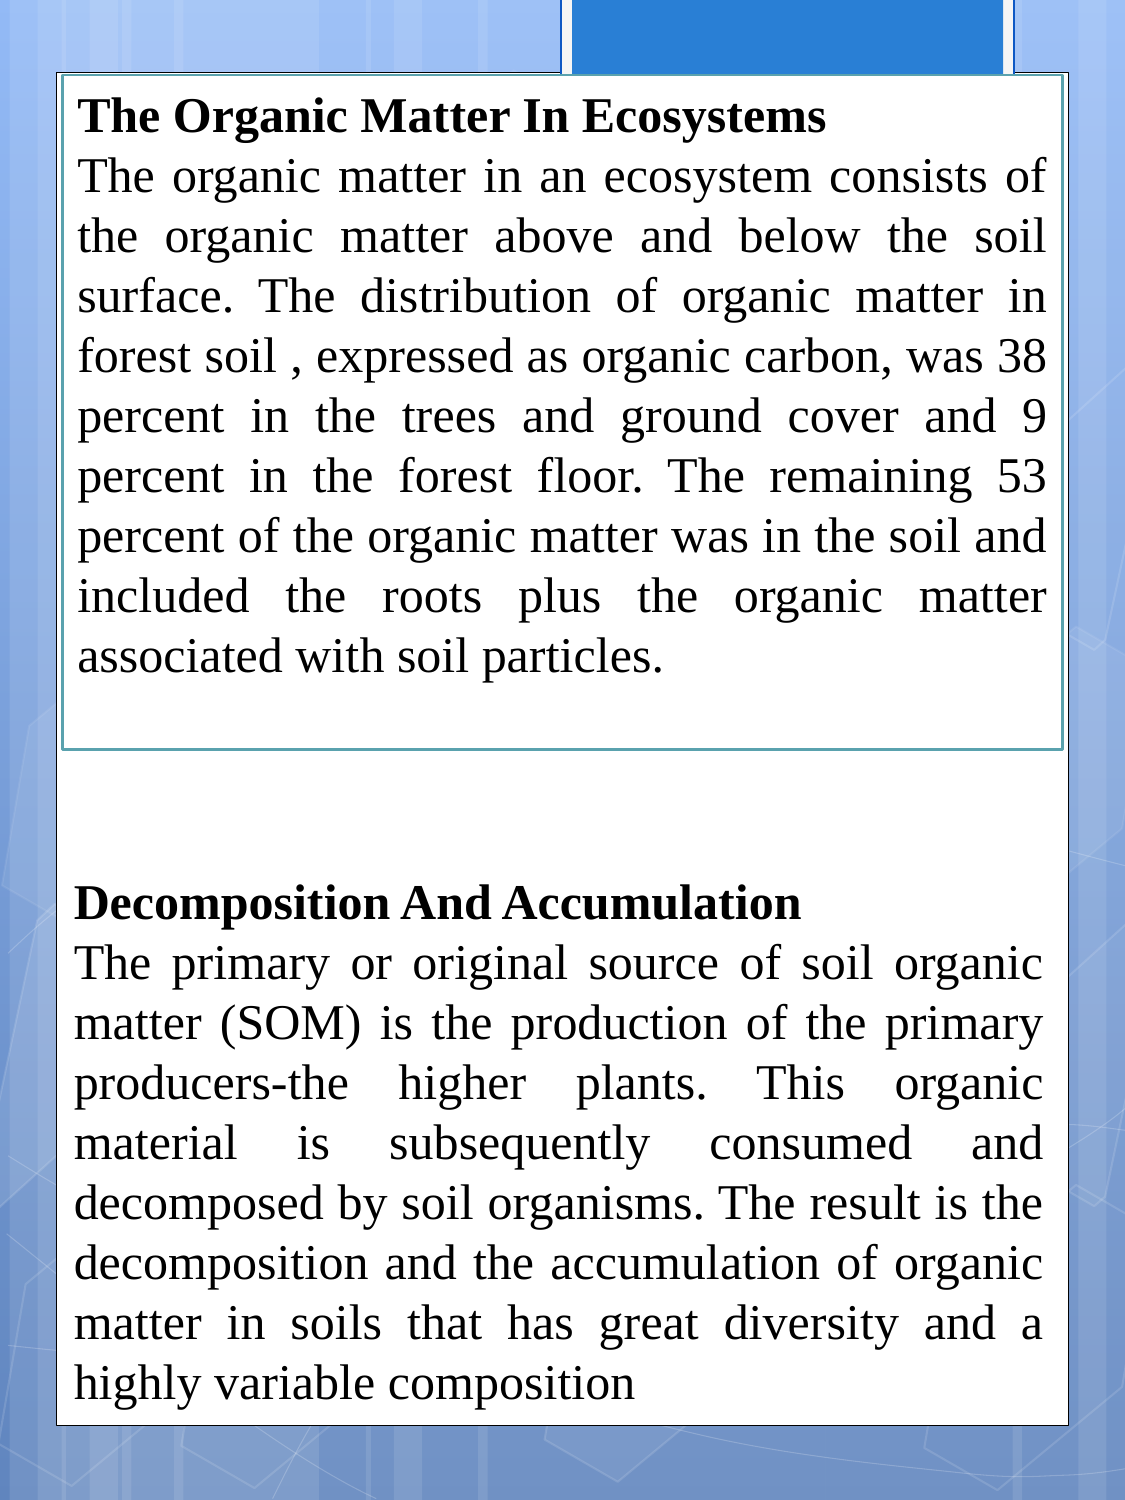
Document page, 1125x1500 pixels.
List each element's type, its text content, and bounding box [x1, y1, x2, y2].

text_box The Organic Matter In Ecosystems The organic matter in an ecosystem consists of the organic matter above and below the soil surface. The distribution of organic matter in forest soil , expressed as organic carbon, was 38 percent in the trees and ground cover and 9 percent in the forest floor. The remaining 53 percent of the organic matter was in the soil and included the roots plus the organic matter associated with soil particles. [61, 74, 1064, 751]
text_box Decomposition And Accumulation The primary or original source of soil organic matter (SOM) is the production of the primary producers-the higher plants. This organic material is subsequently consumed and decomposed by soil organisms. The result is the decomposition and the accumulation of organic matter in soils that has great diversity and a highly variable composition [58, 862, 1059, 1418]
